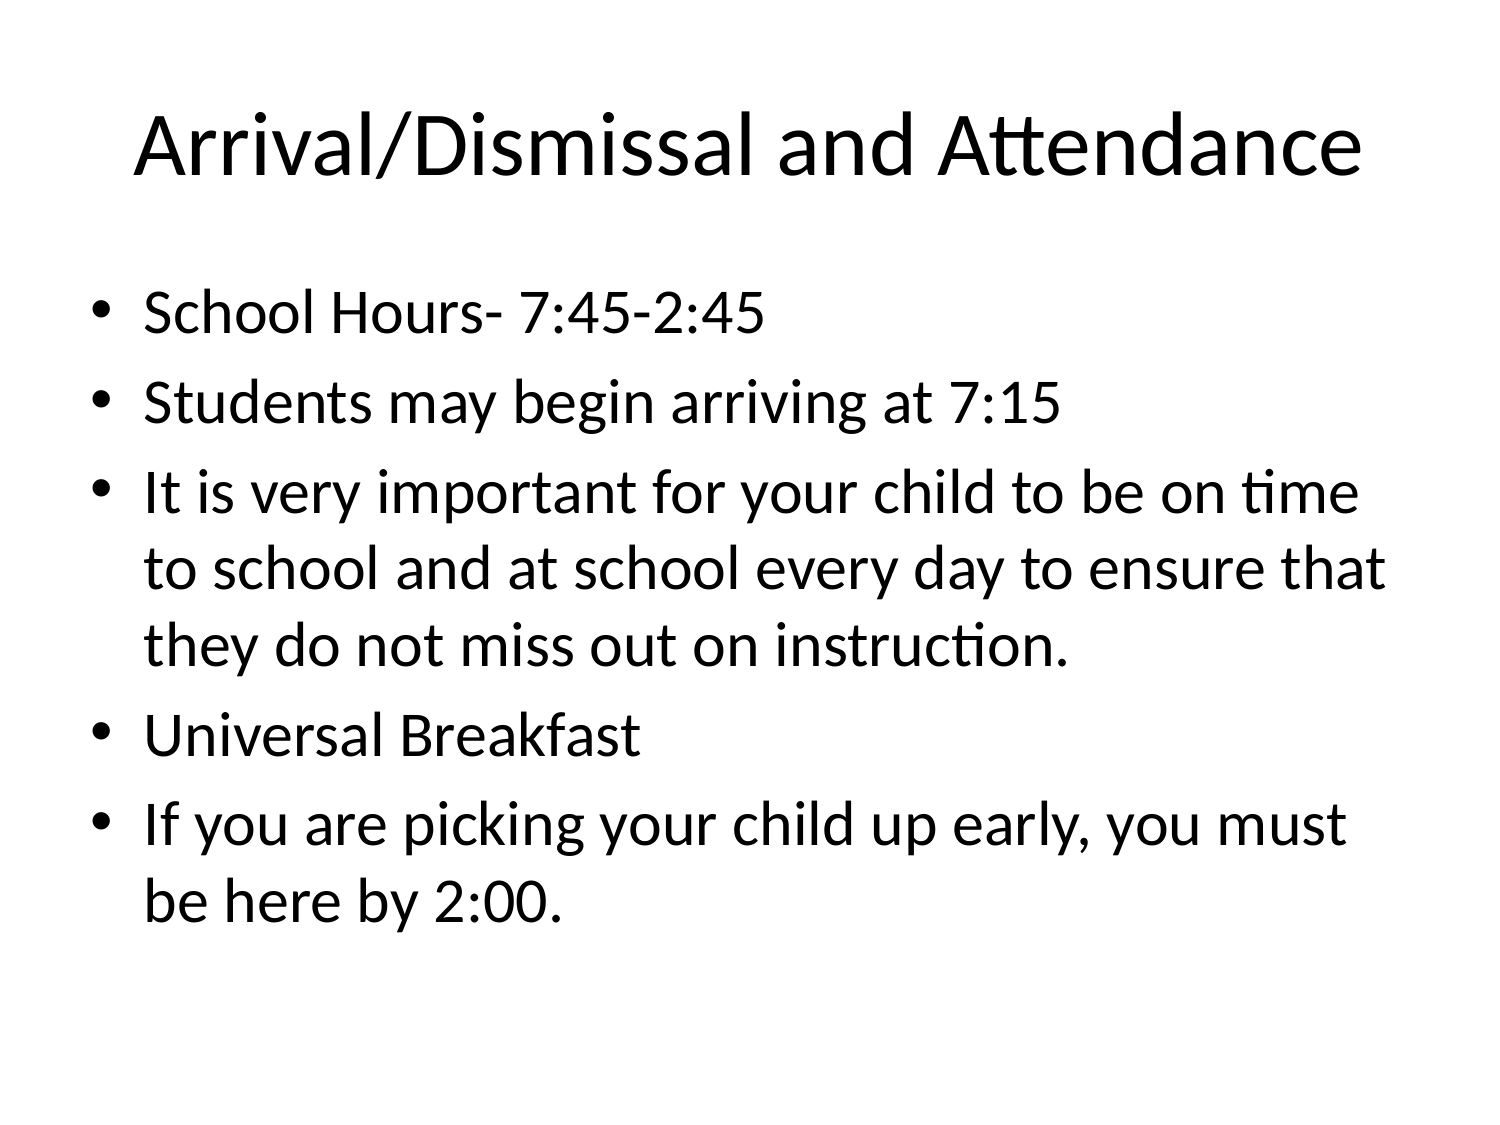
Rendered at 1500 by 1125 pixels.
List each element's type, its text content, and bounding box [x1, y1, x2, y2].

list School Hours- 7:45-2:45 Students may begin arriving at 7:15 It is very important for your child to be on time to school and at school every day to ensure that they do not miss out on instruction. Universal Breakfast If you are picking your child up early, you must be here by 2:00. [75, 262, 1425, 1005]
title Arrival/Dismissal and Attendance [75, 45, 1425, 233]
